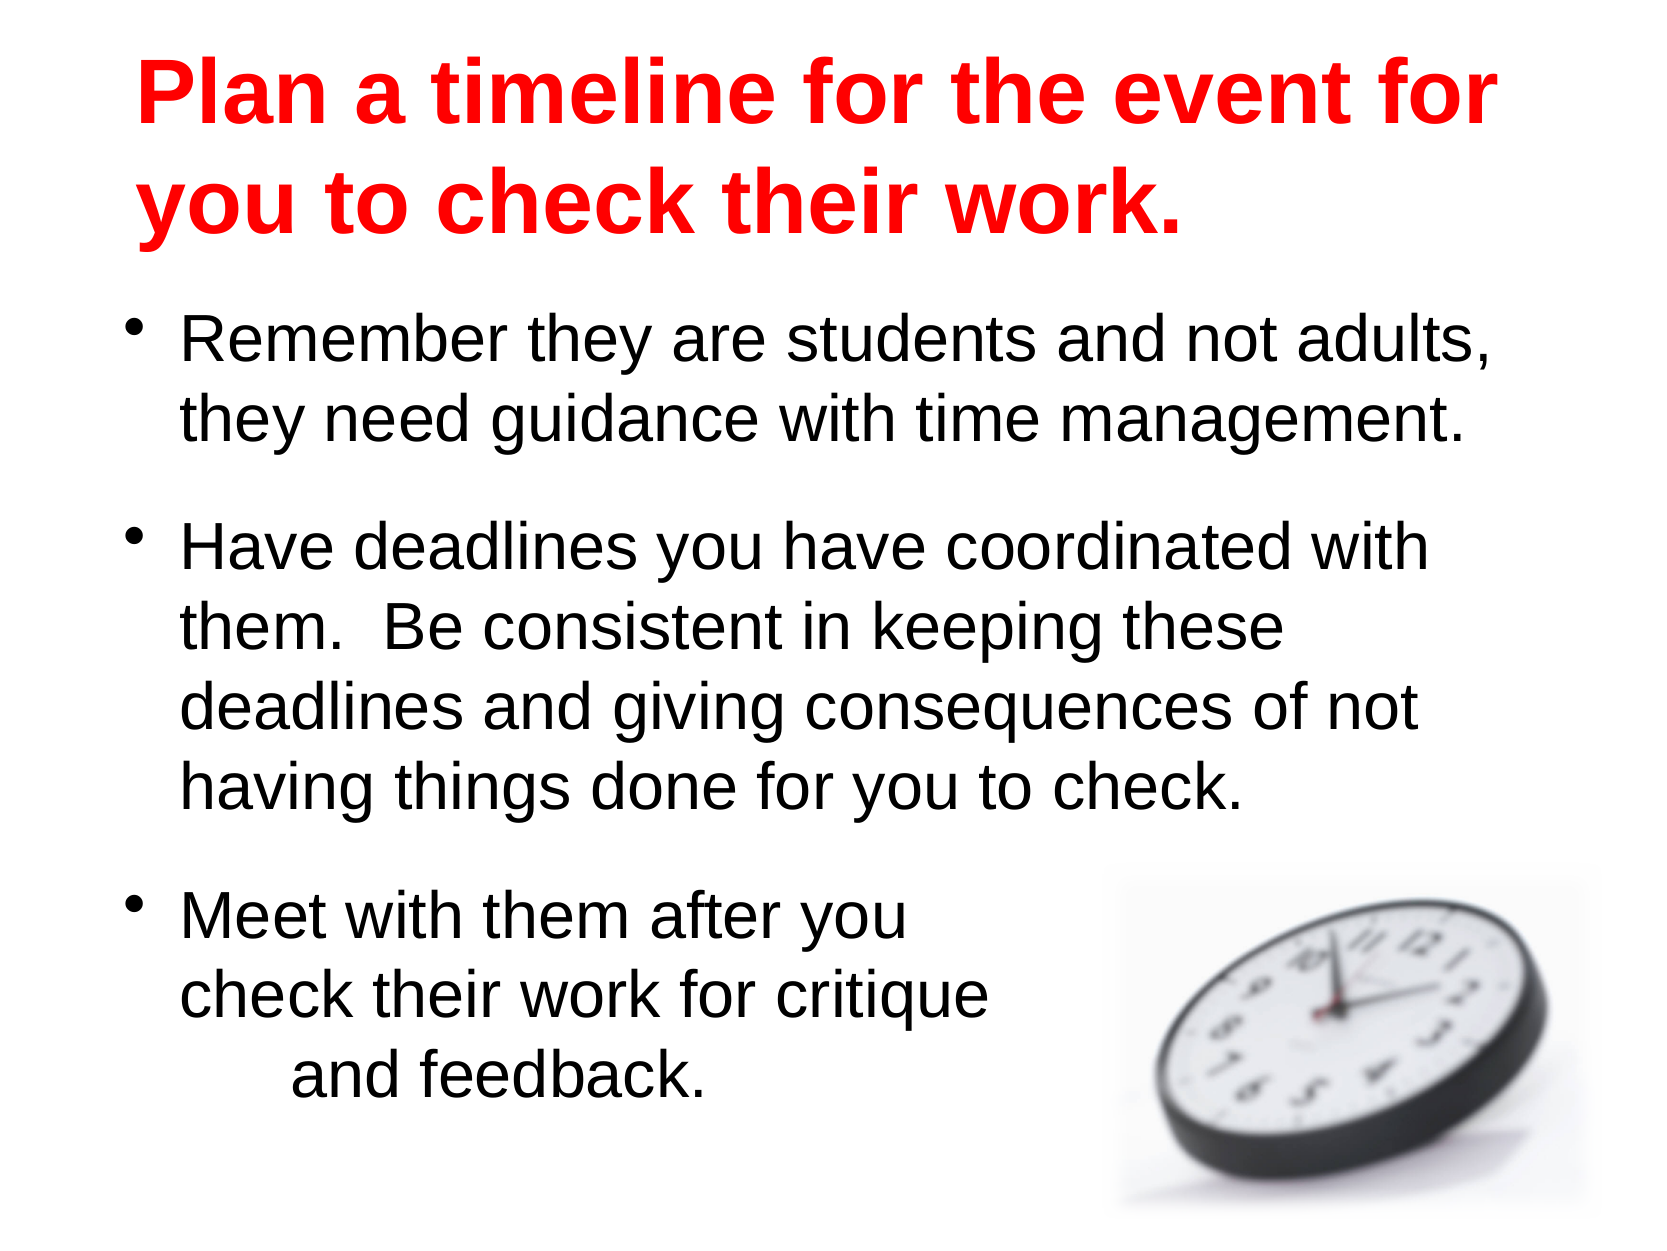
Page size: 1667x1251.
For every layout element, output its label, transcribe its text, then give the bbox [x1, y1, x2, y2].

picture [1102, 862, 1604, 1220]
title Plan a timeline for the event for you to check their work. [120, 37, 1538, 247]
list Remember they are students and not adults, they need guidance with time management. Have deadlines you have coordinated with them. Be consistent in keeping these deadlines and giving consequences of not having things done for you to check. Meet with them after you check their work for critique and feedback. [108, 287, 1526, 1038]
